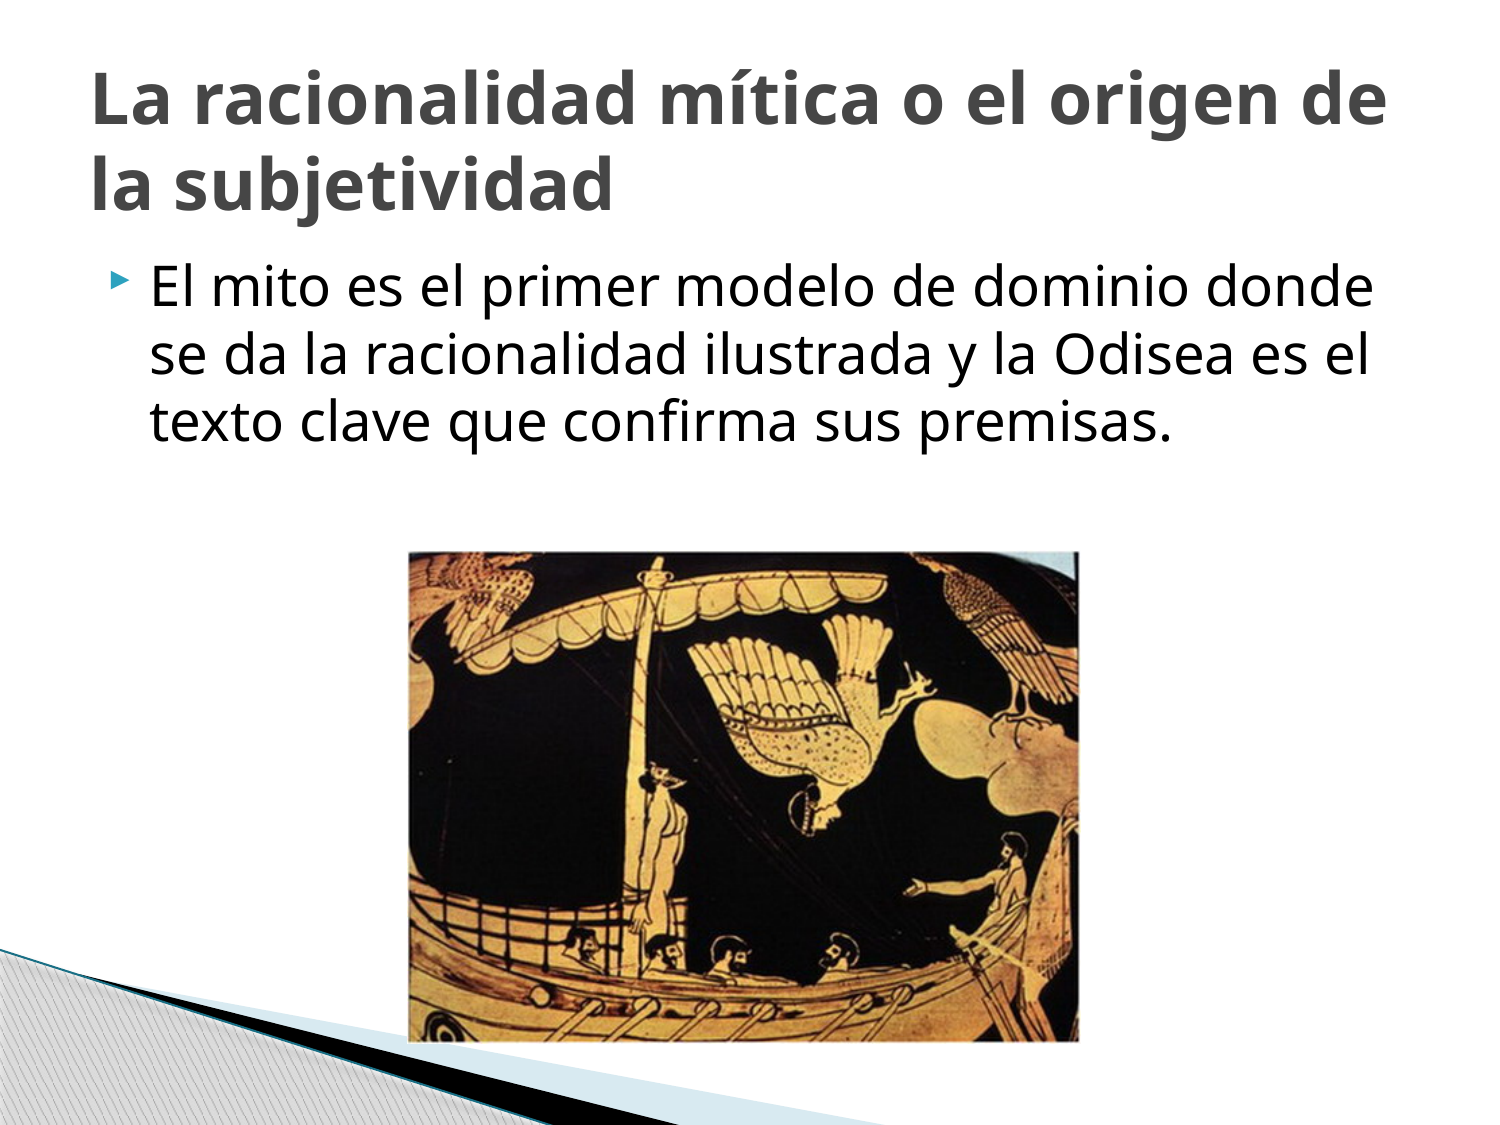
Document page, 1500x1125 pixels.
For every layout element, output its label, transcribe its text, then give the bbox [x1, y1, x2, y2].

picture [407, 550, 1081, 1044]
title La racionalidad mítica o el origen de la subjetividad [75, 45, 1425, 233]
list El mito es el primer modelo de dominio donde se da la racionalidad ilustrada y la Odisea es el texto clave que confirma sus premisas. [75, 243, 1425, 986]
